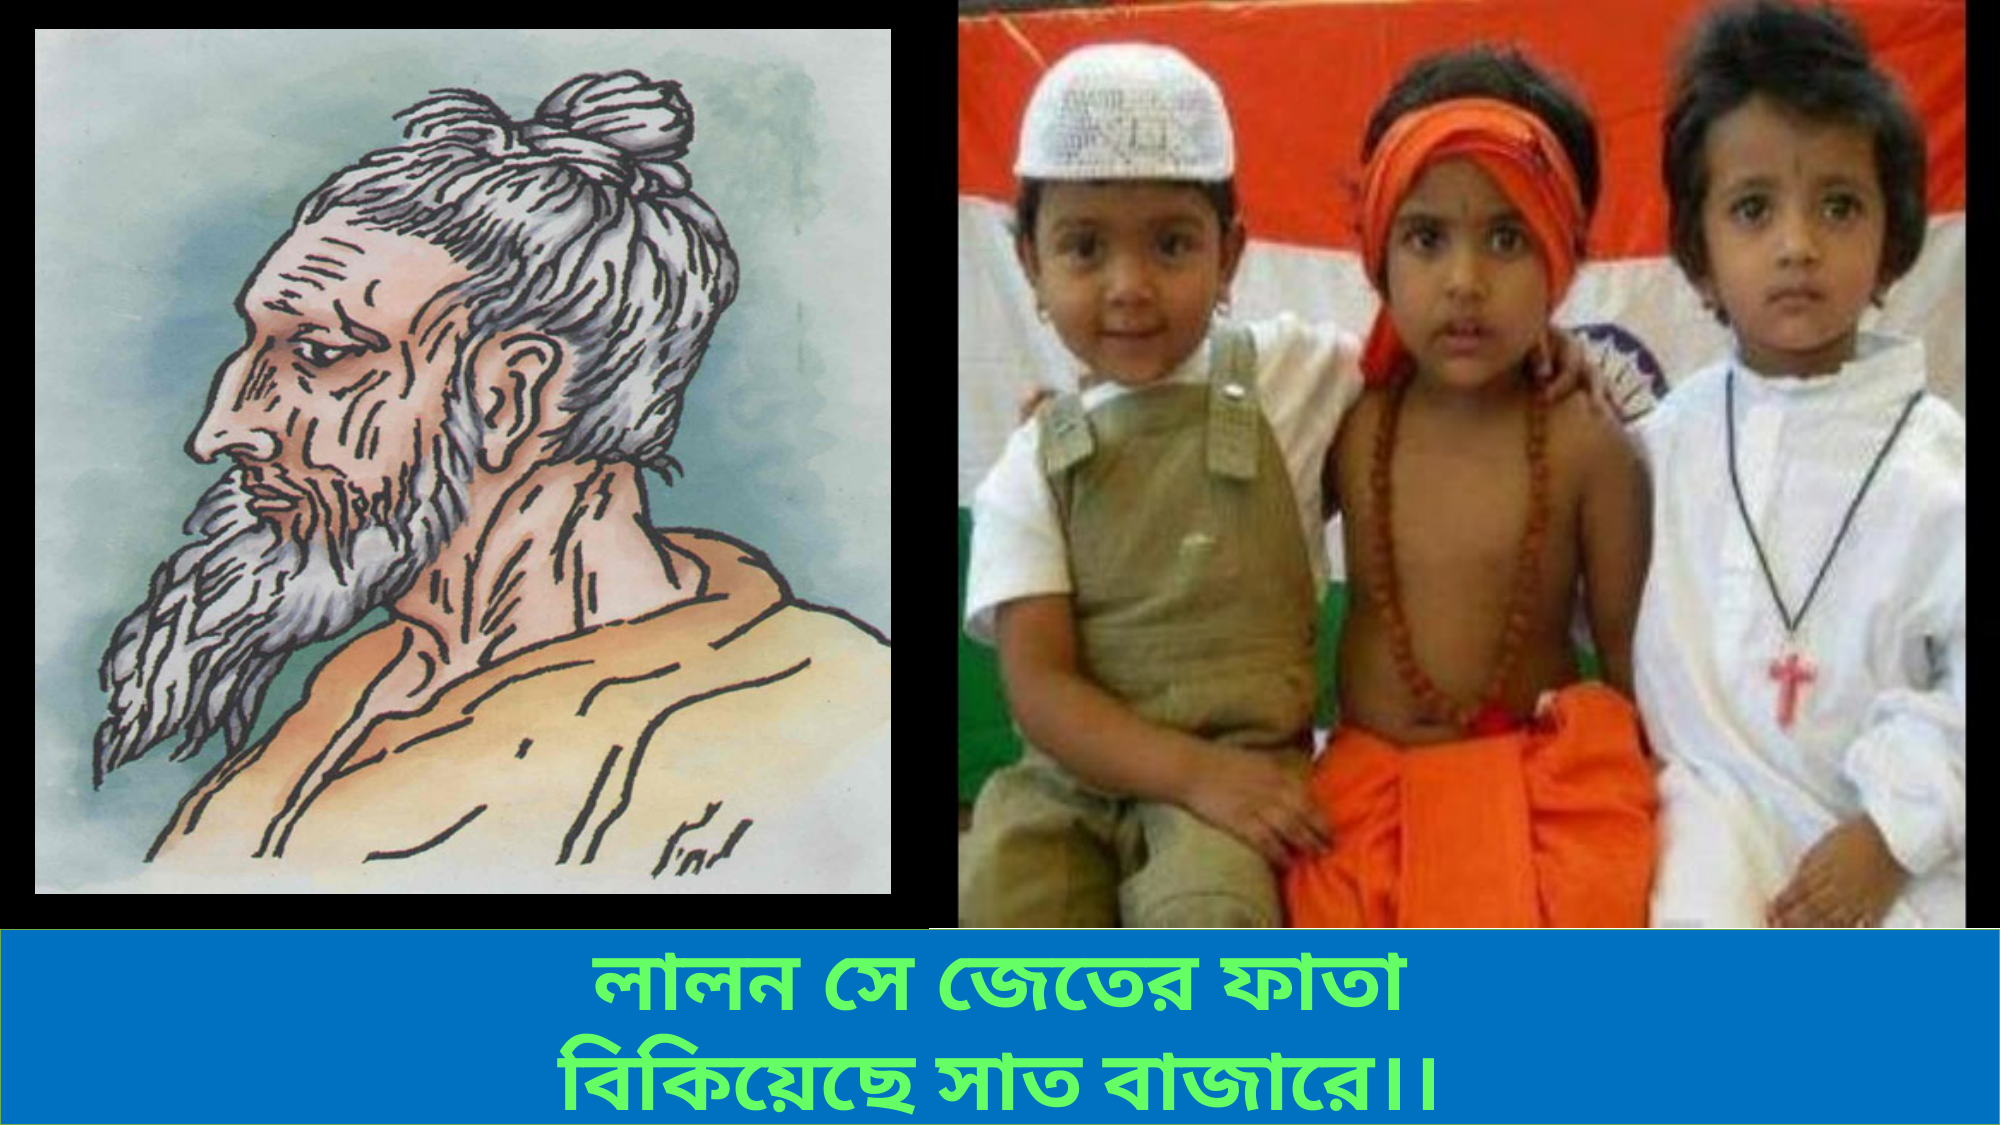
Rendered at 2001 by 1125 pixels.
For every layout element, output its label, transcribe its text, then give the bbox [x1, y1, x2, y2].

text_box লালন সে জেতের ফাতা বিকিয়েছে সাত বাজারে।। [0, 929, 2000, 1125]
picture [34, 29, 892, 894]
picture [923, 0, 2000, 928]
